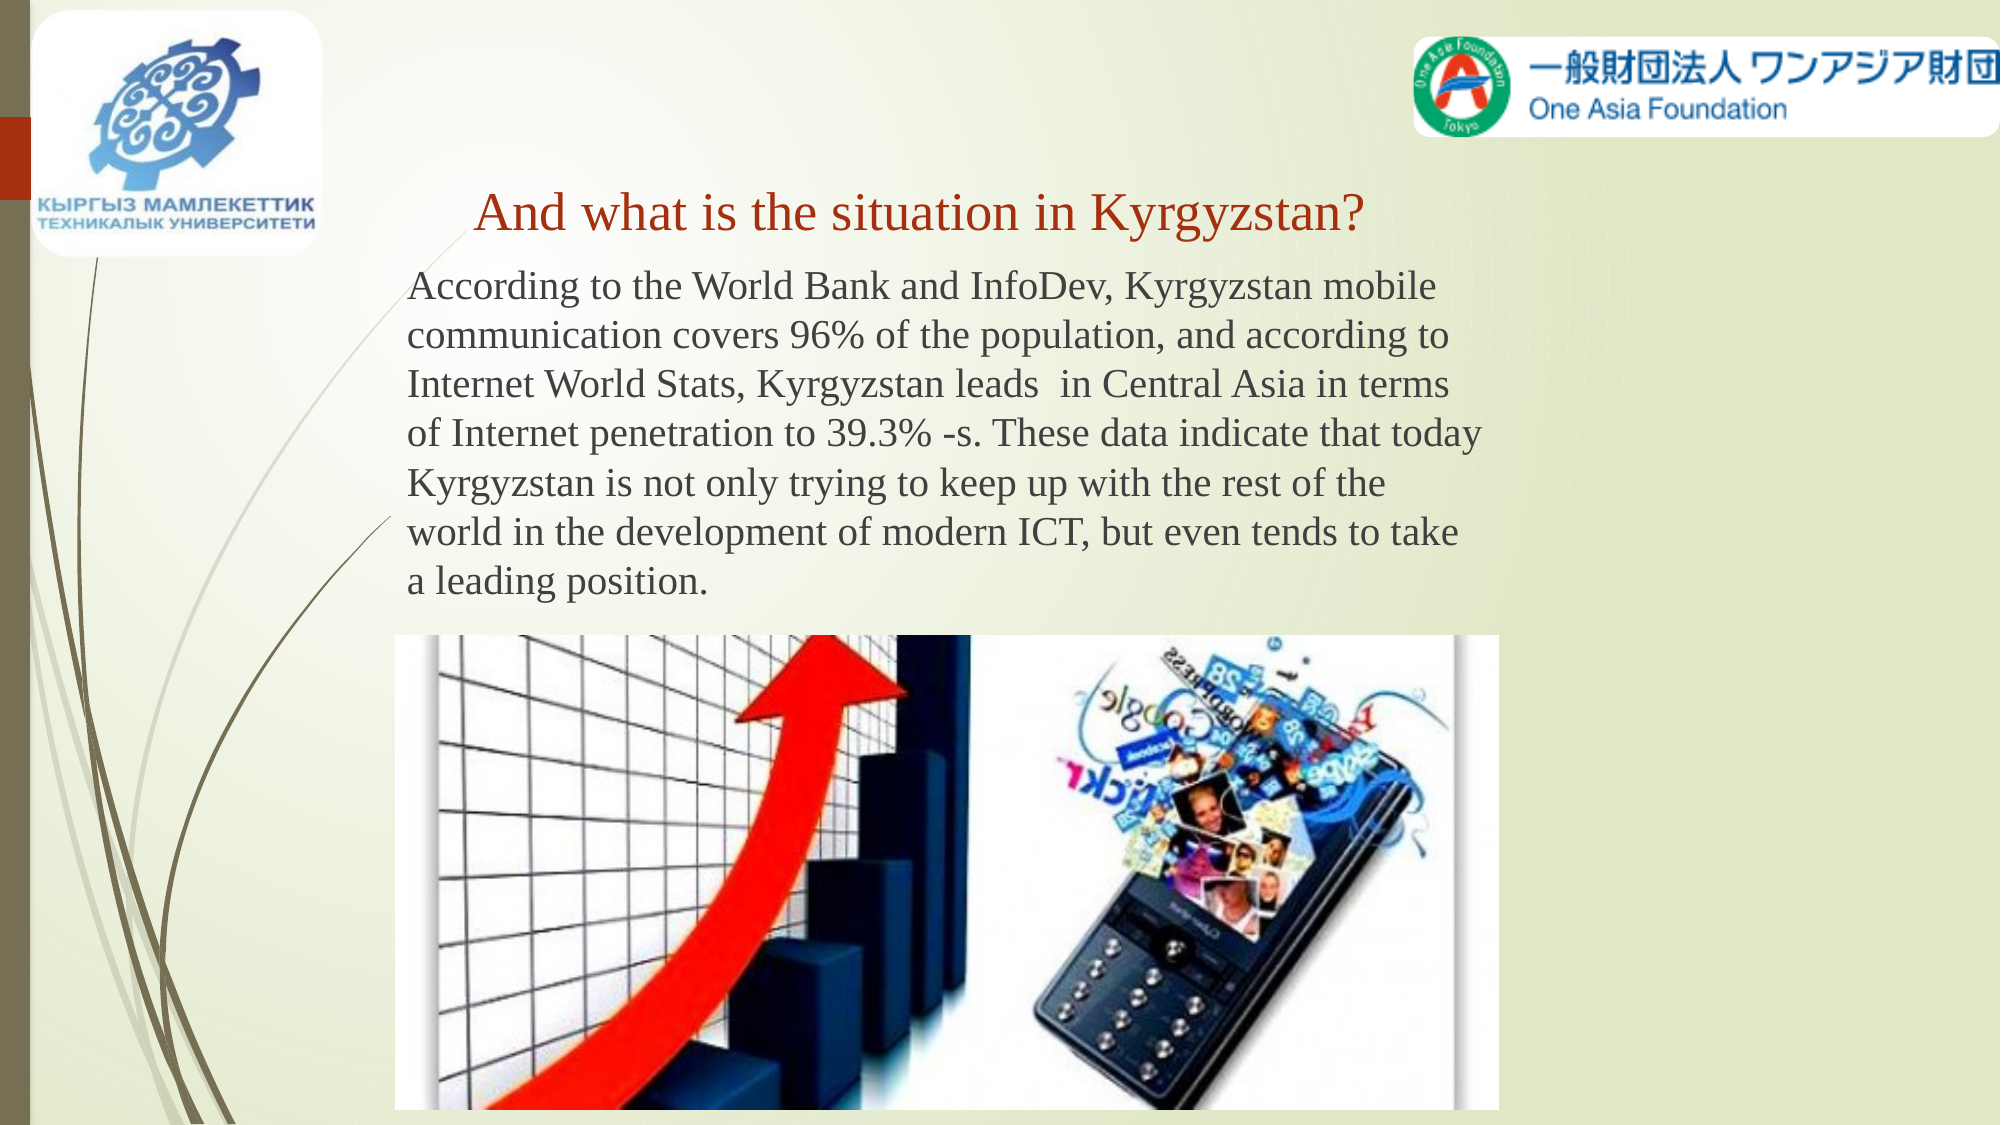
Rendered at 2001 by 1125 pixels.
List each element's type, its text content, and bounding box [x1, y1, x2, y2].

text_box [30, 9, 2000, 258]
list And what is the situation in Kyrgyzstan? According to the World Bank and InfoDev, Kyrgyzstan mobile communication covers 96% of the population, and according to Internet World Stats, Kyrgyzstan leads in Central Asia in terms of Internet penetration to 39.3% -s. These data indicate that today Kyrgyzstan is not only trying to keep up with the rest of the world in the development of modern ICT, but even tends to take a leading position. [342, 269, 1499, 620]
picture [395, 634, 1500, 1110]
